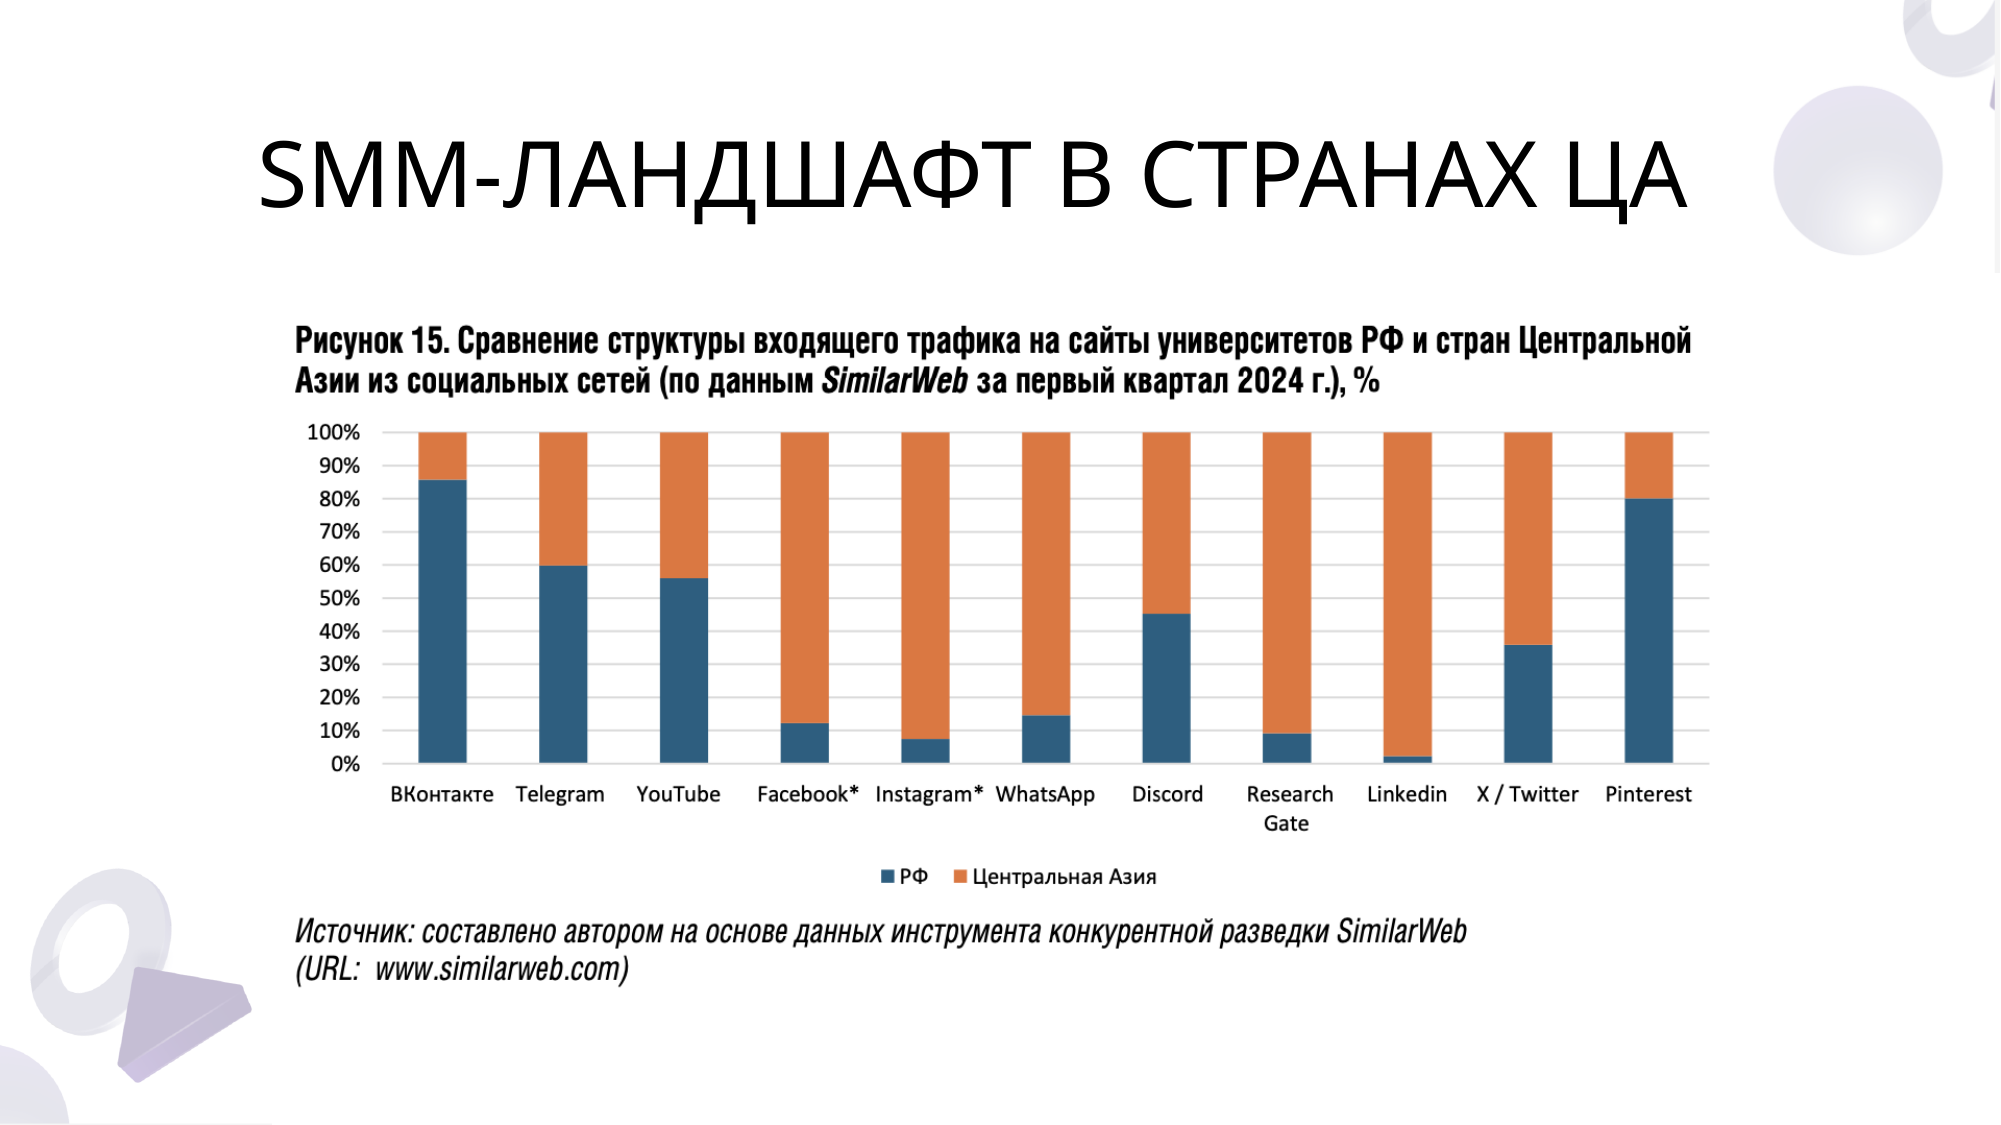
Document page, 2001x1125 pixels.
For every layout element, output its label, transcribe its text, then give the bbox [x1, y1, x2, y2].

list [263, 306, 1736, 1006]
picture [1714, 0, 2000, 274]
picture [0, 837, 273, 1125]
title SMM-ЛАНДШАФТ В СТРАНАХ ЦА [110, 69, 1836, 287]
